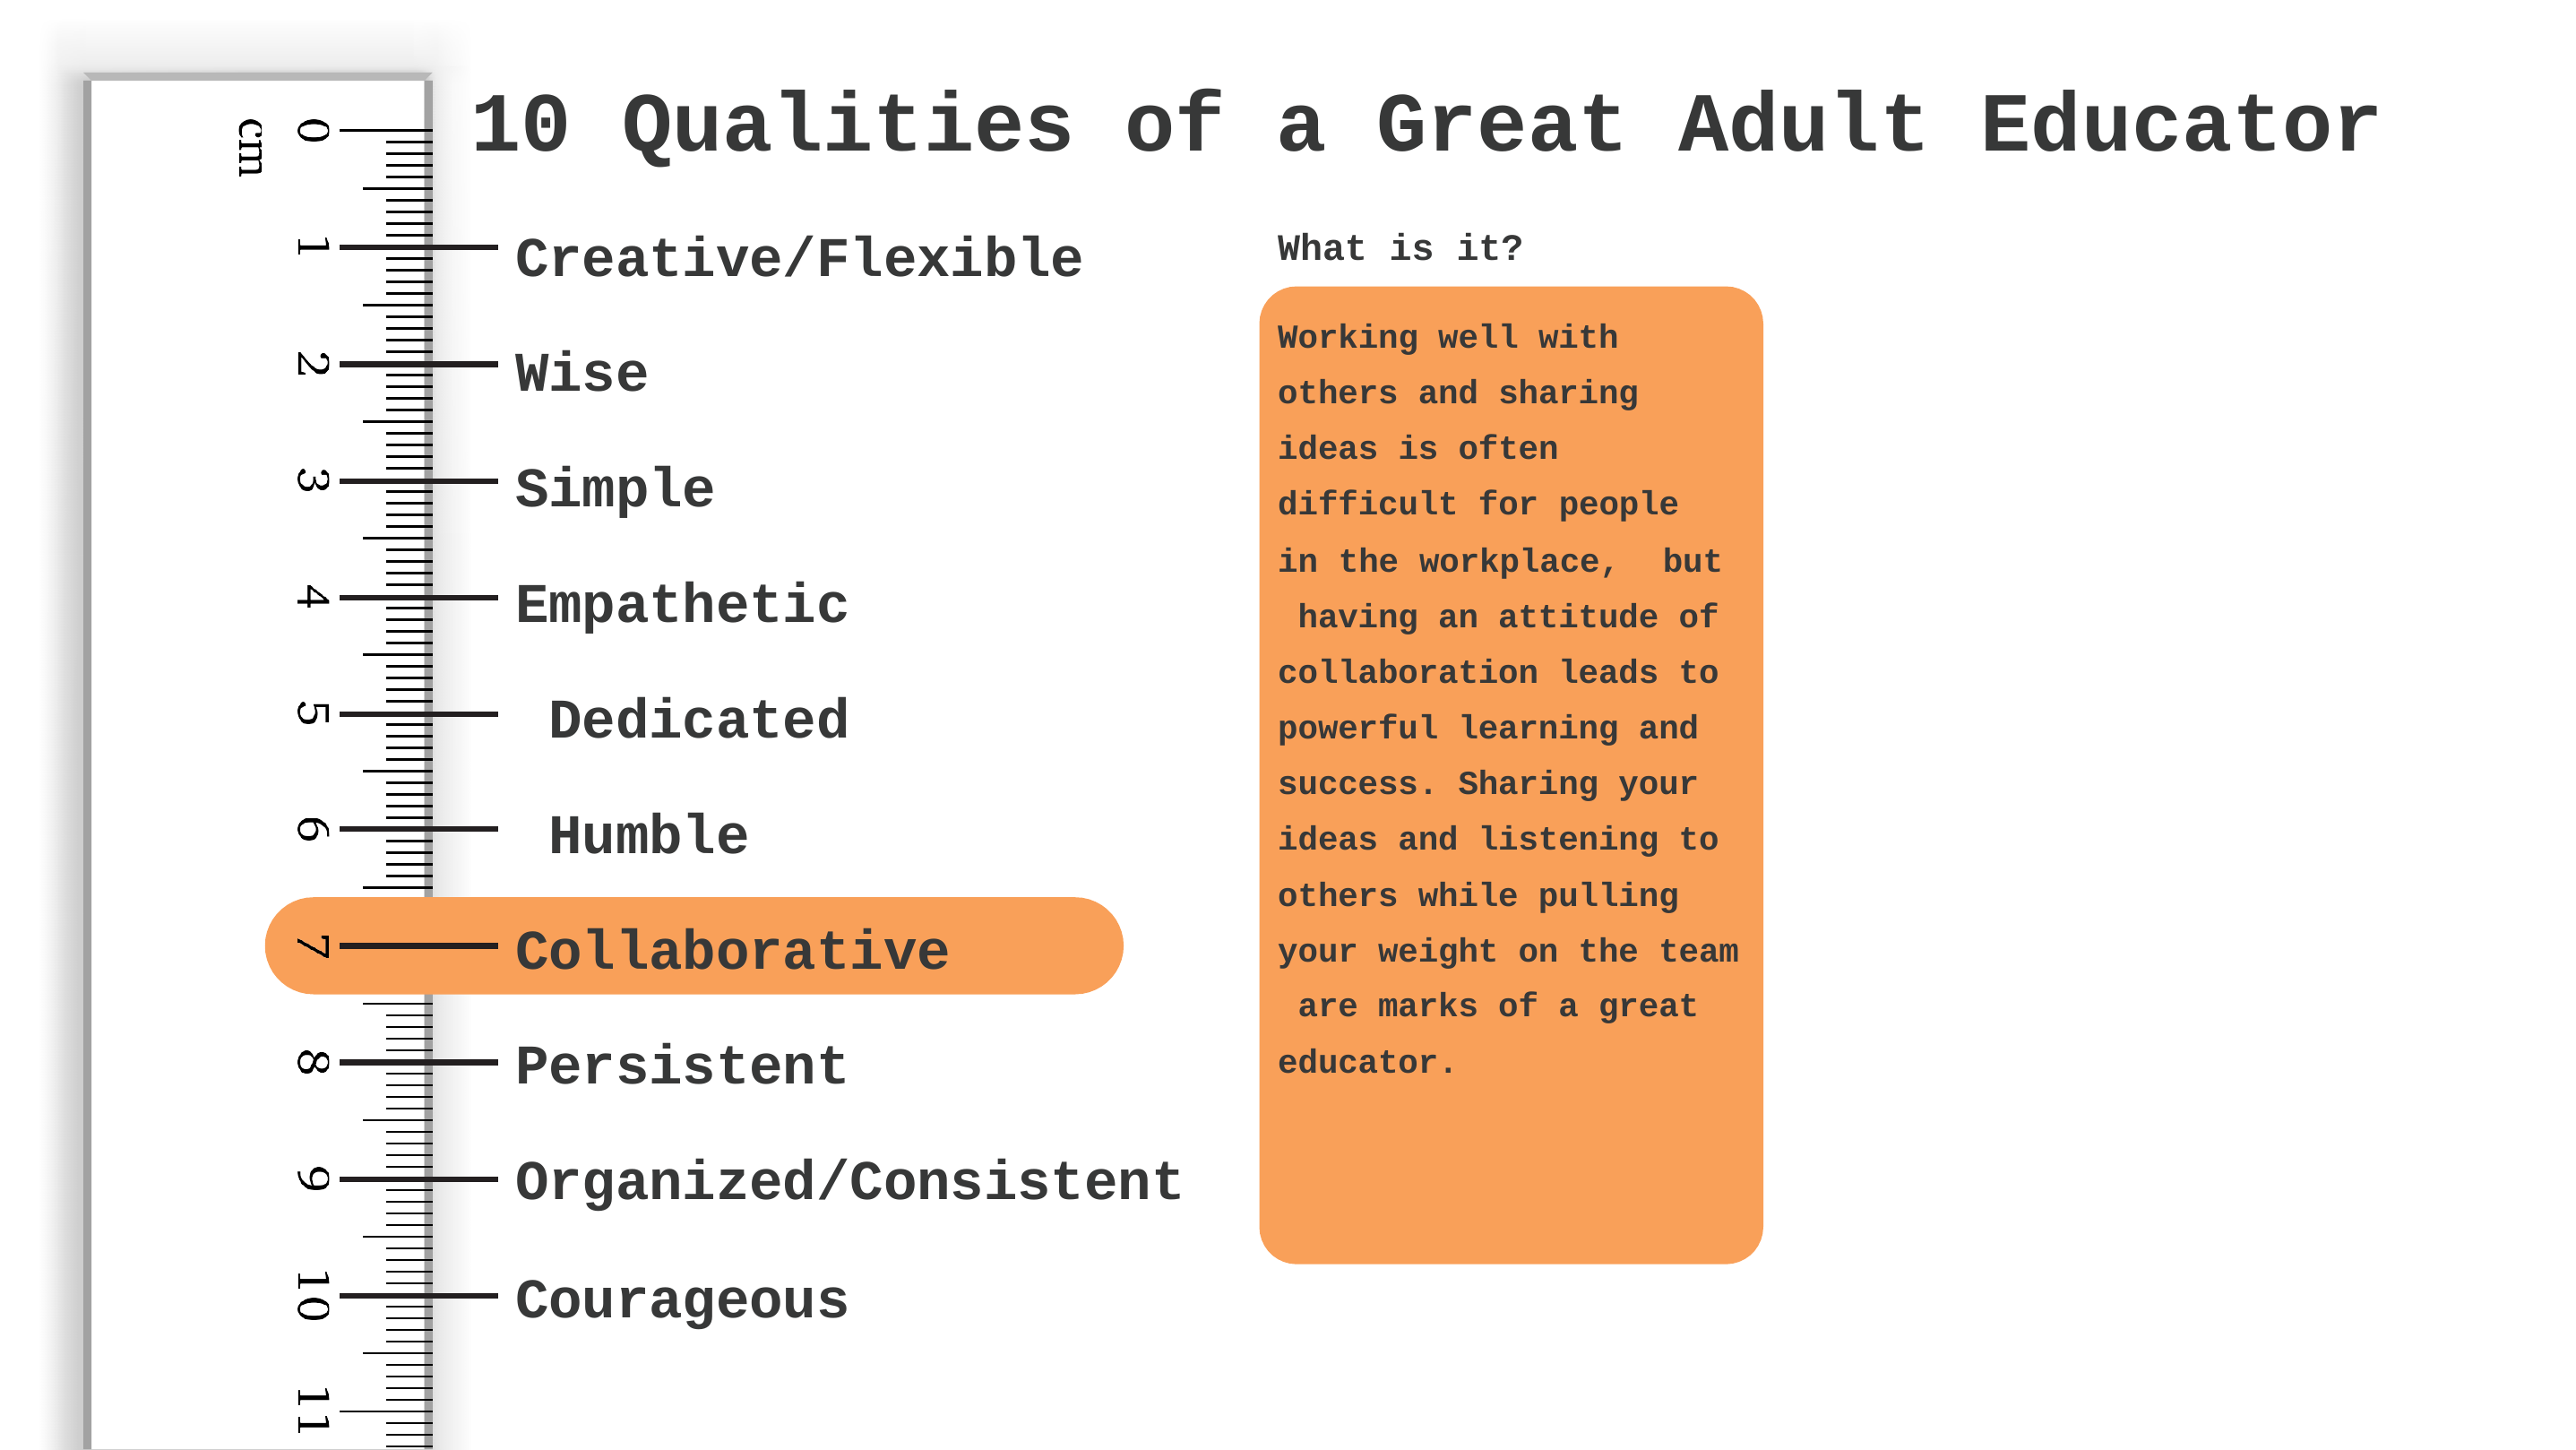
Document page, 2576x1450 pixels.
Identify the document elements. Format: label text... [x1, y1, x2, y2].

title 10 Qualities of a Great Adult Educator [1127, 65, 2389, 310]
list Creative/Flexible Wise Simple Empathetic Dedicated Humble Collaborative Persistent Organized/Consistent [1127, 310, 1190, 1212]
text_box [39, 18, 1124, 1450]
text_box Working well with others and sharing ideas is often difficult for people [1276, 297, 1684, 521]
text_box in the workplace, but having an attitude of collaboration leads to powerful learning and success. Sharing your ideas and listening to others while pulling your weight on the team are marks of a great educator. [1276, 521, 1744, 1080]
text_box [1259, 286, 1764, 1264]
